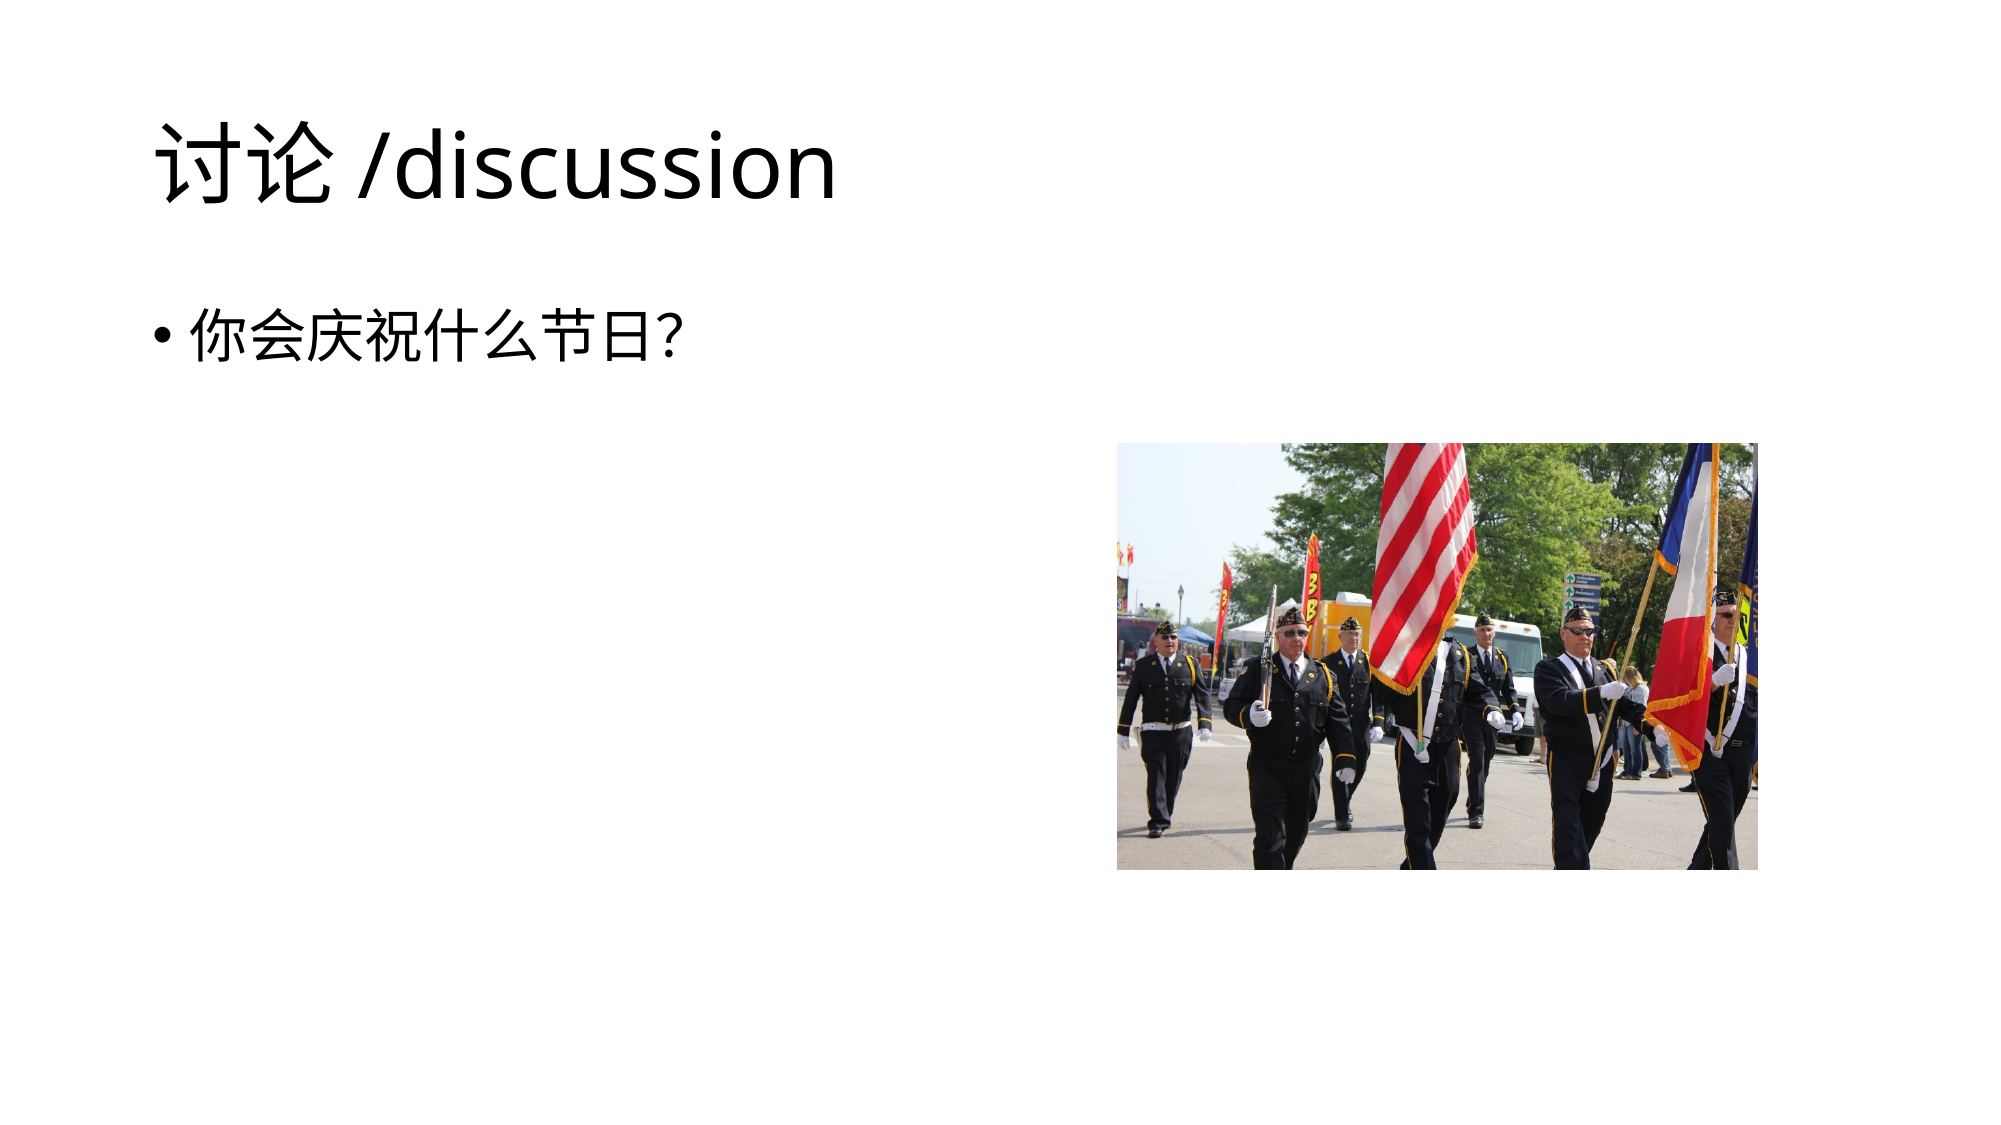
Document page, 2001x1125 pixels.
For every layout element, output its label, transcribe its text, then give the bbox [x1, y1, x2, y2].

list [1117, 443, 1758, 870]
title 讨论/discussion [137, 59, 1863, 278]
list 你会庆祝什么节日？ [137, 299, 988, 1014]
